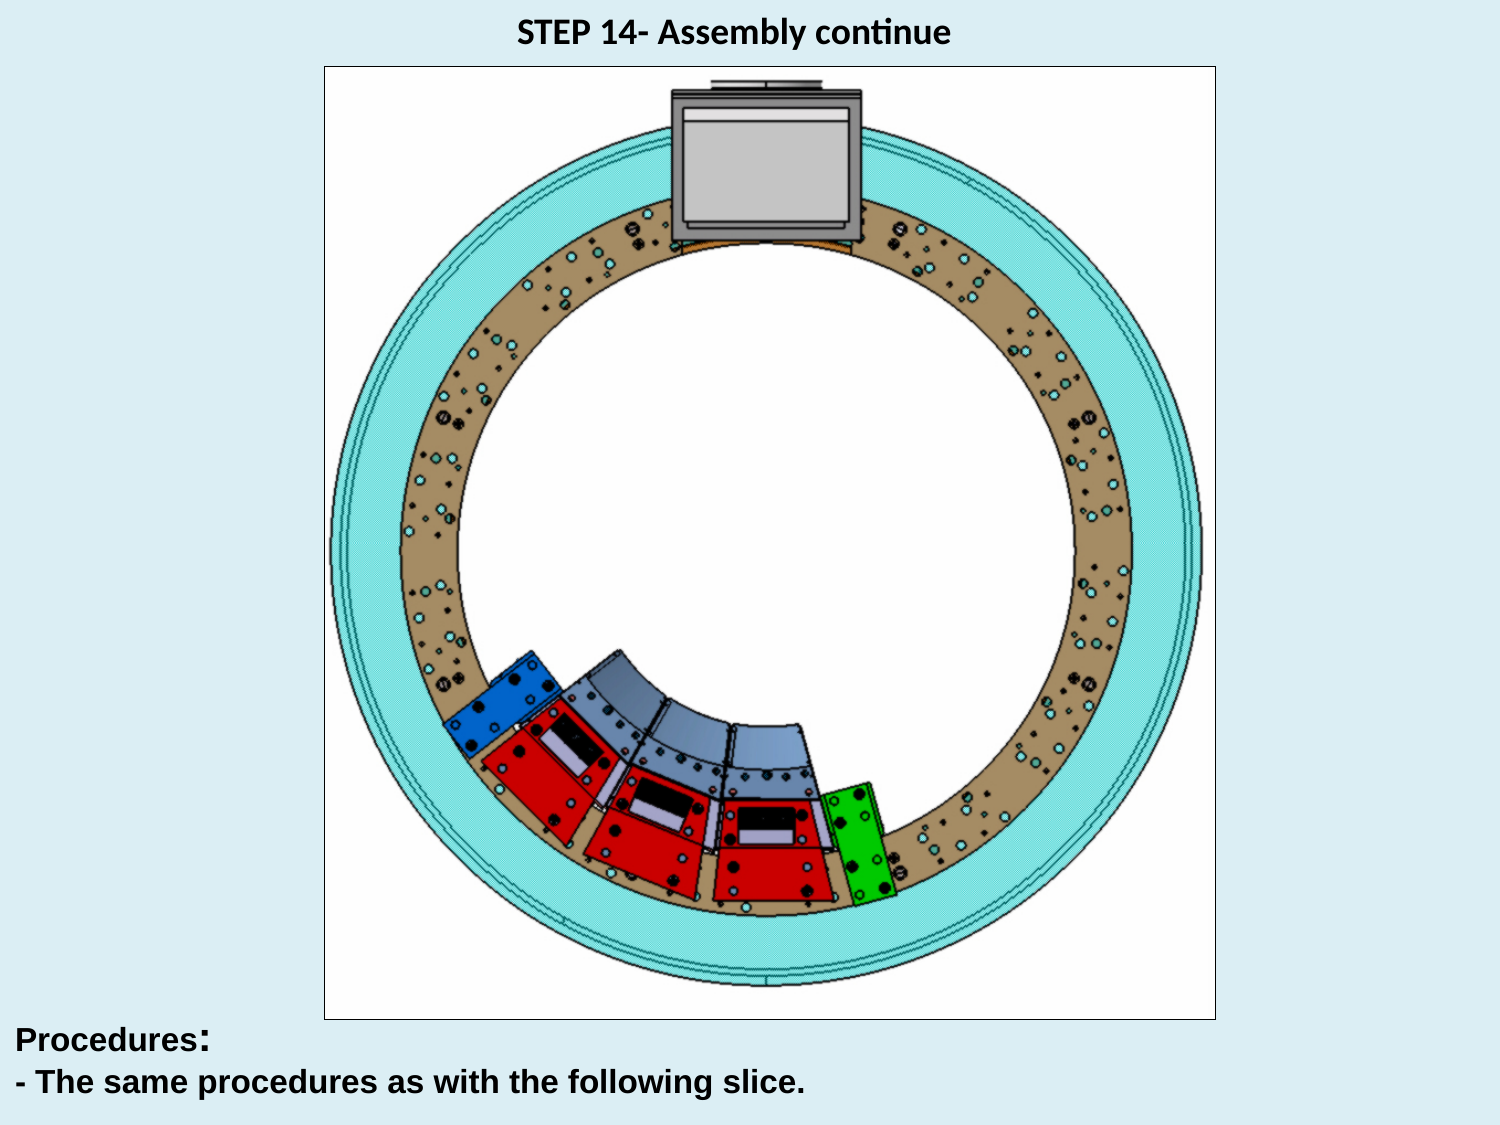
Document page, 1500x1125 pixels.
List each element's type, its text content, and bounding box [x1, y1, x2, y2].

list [324, 66, 1216, 1019]
text_box Procedures: - The same procedures as with the following slice. [0, 960, 1350, 1125]
text_box STEP 14- Assembly continue [502, 0, 967, 60]
